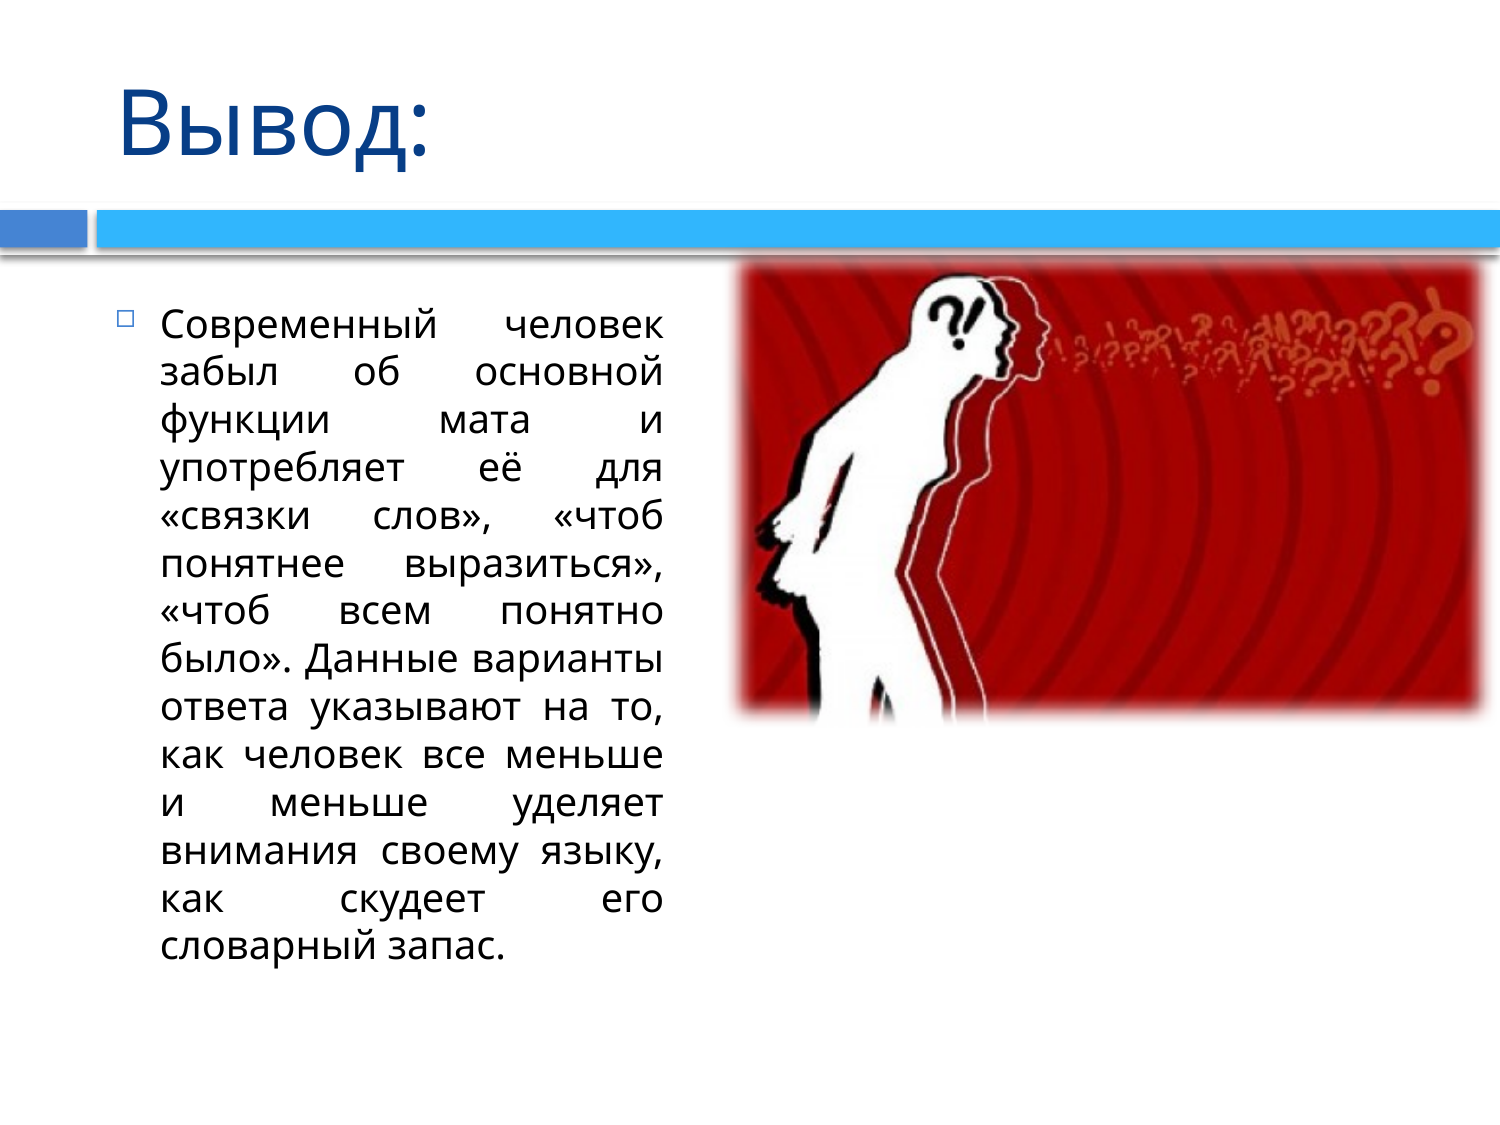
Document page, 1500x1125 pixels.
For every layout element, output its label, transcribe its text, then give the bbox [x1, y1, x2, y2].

list Современный человек забыл об основной функции мата и употребляет её для «связки слов», «чтоб понятнее выразиться», «чтоб всем понятно было». Данные варианты ответа указывают на то, как человек все меньше и меньше уделяет внимания своему языку, как скудеет его словарный запас. [100, 290, 680, 1000]
title Вывод: [100, 37, 1438, 200]
picture [722, 243, 1498, 729]
